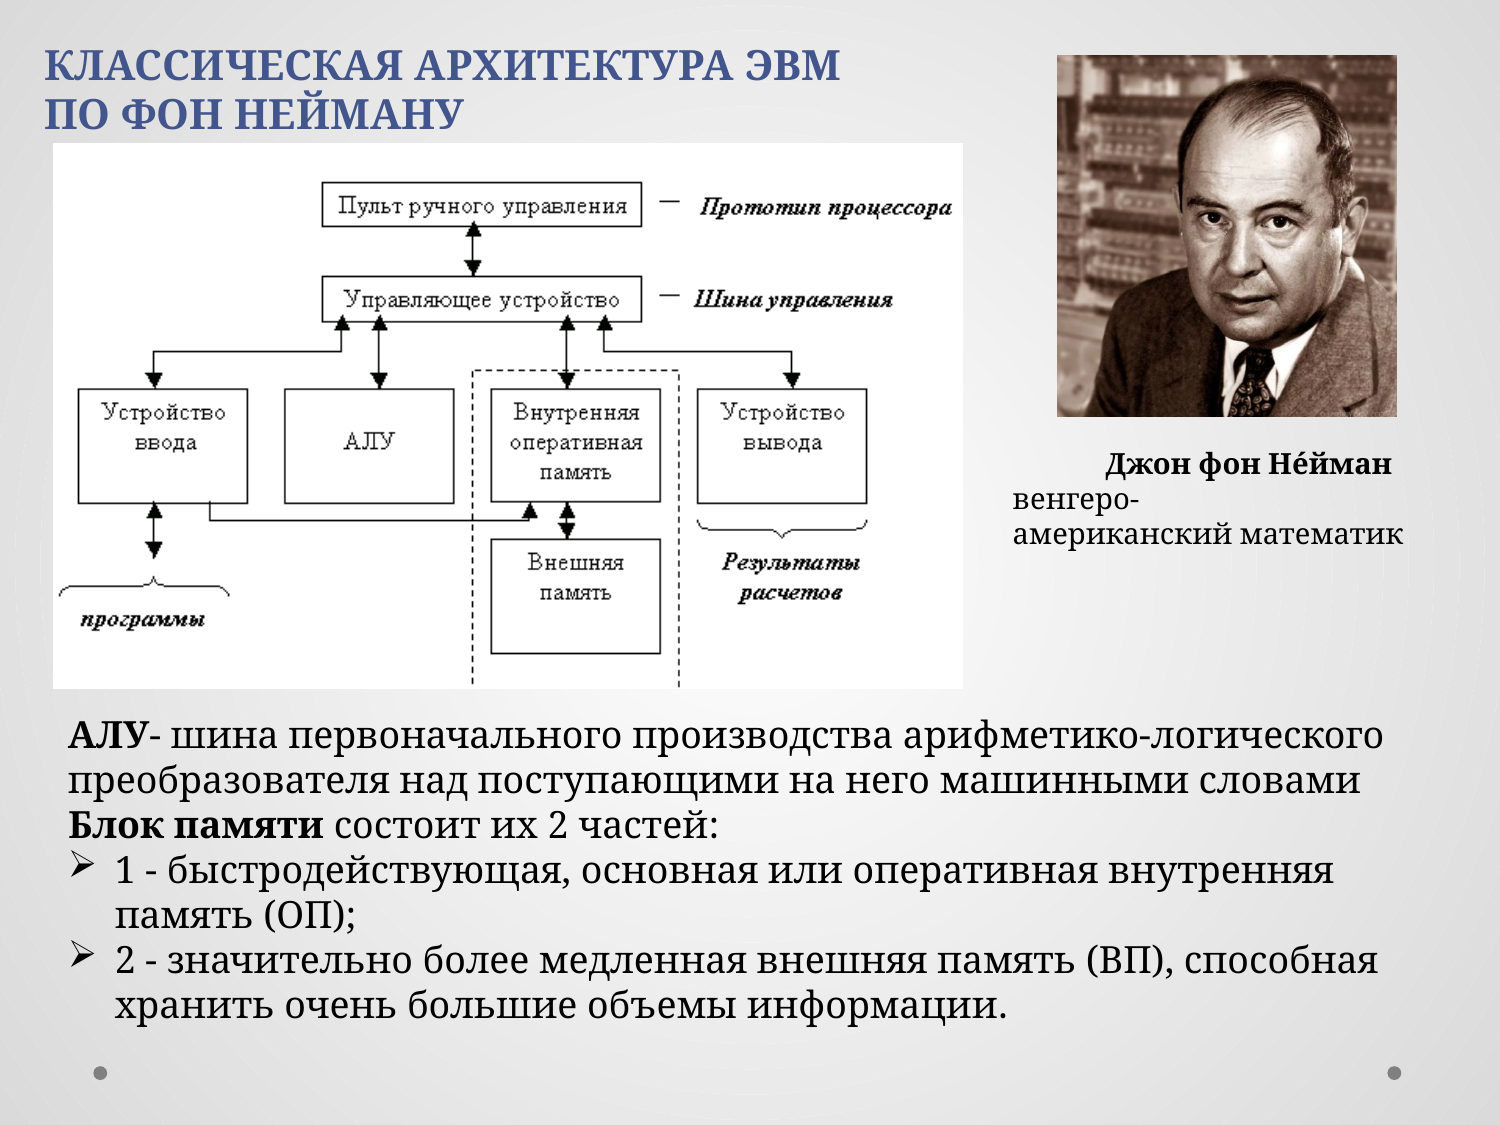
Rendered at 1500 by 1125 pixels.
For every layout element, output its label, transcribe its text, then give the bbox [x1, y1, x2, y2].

picture [1056, 55, 1397, 417]
text_box КЛАССИЧЕСКАЯ АРХИТЕКТУРА ЭВМ ПО ФОН НЕЙМАНУ [29, 30, 998, 146]
text_box Джон фон Не́йман венгеро-американский математик [997, 437, 1500, 558]
text_box АЛУ- шина первоначального производства арифметико-логического преобразователя над поступающими на него машинными словами Блок памяти состоит их 2 частей: 1 - быстродействующая, основная или оперативная внутренняя память (ОП); 2 - значительно более медленная внешняя память (ВП), способная хранить очень большие объемы информации. [53, 704, 1483, 1034]
picture [52, 143, 963, 690]
